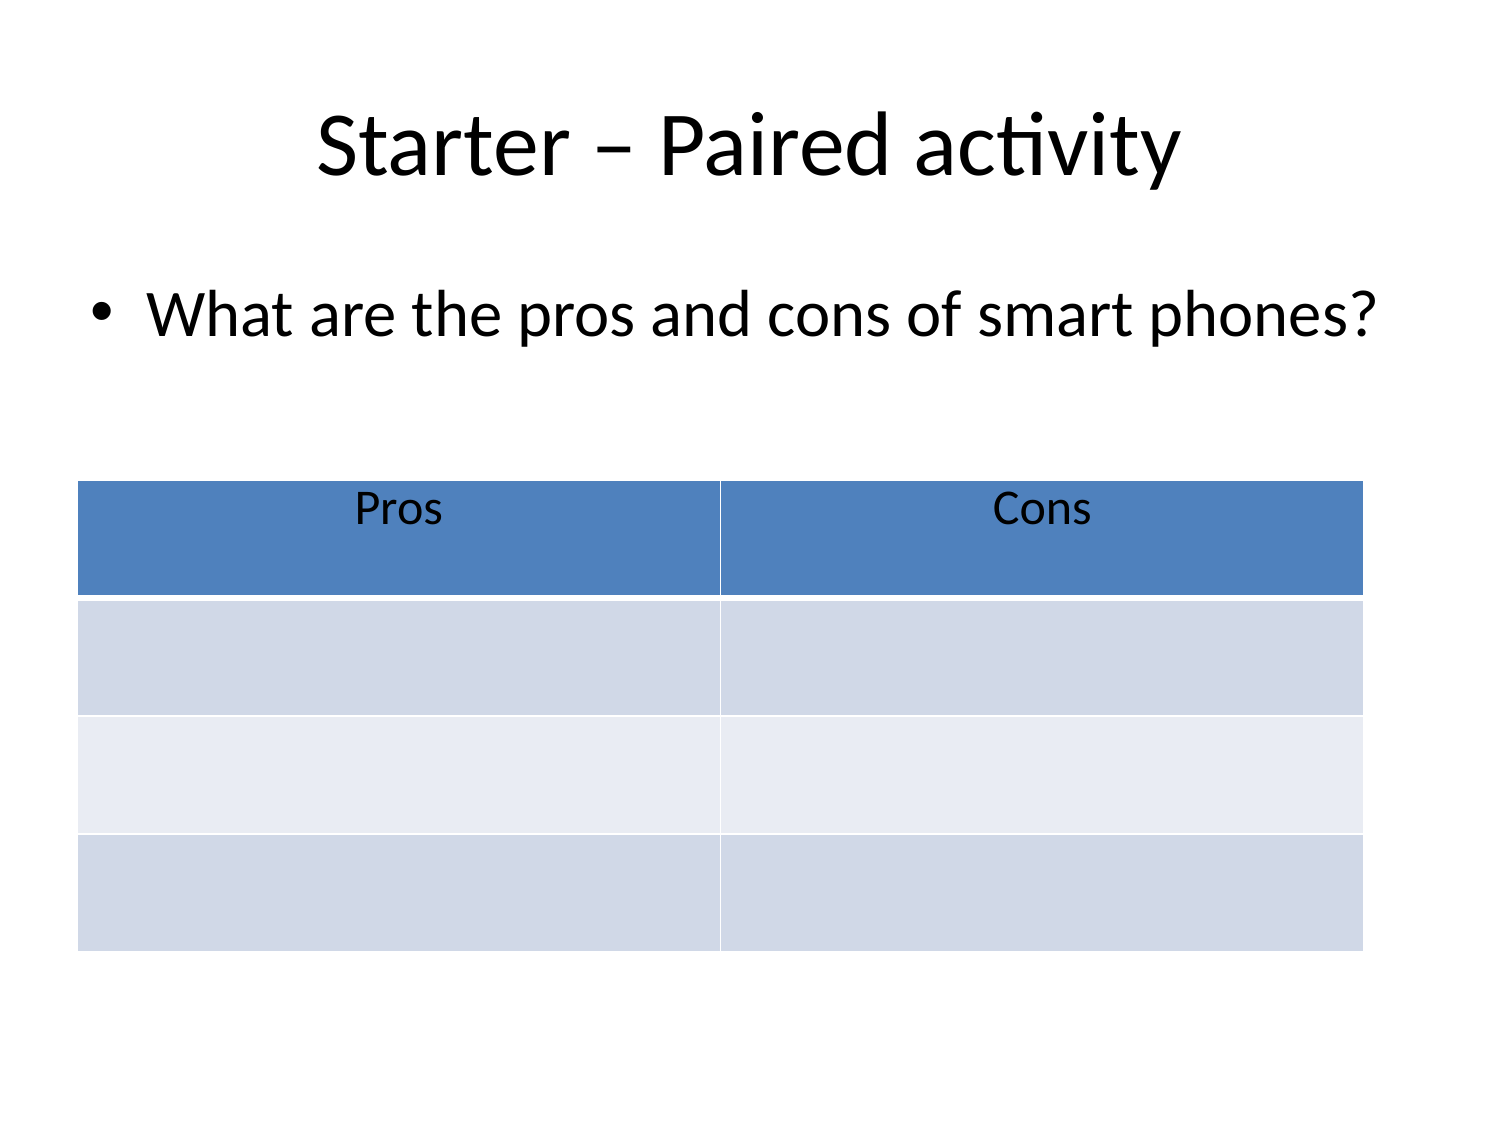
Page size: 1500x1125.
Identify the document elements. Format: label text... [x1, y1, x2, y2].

table_cell [78, 835, 720, 951]
list What are the pros and cons of smart phones? [75, 262, 1425, 1005]
table_cell [78, 601, 720, 715]
title Starter – Paired activity [75, 45, 1425, 233]
table_cell [78, 717, 720, 833]
table_cell [721, 835, 1363, 951]
table_cell [721, 717, 1363, 833]
table_cell [721, 601, 1363, 715]
table_header Cons [721, 481, 1363, 595]
table_header Pros [78, 481, 720, 595]
